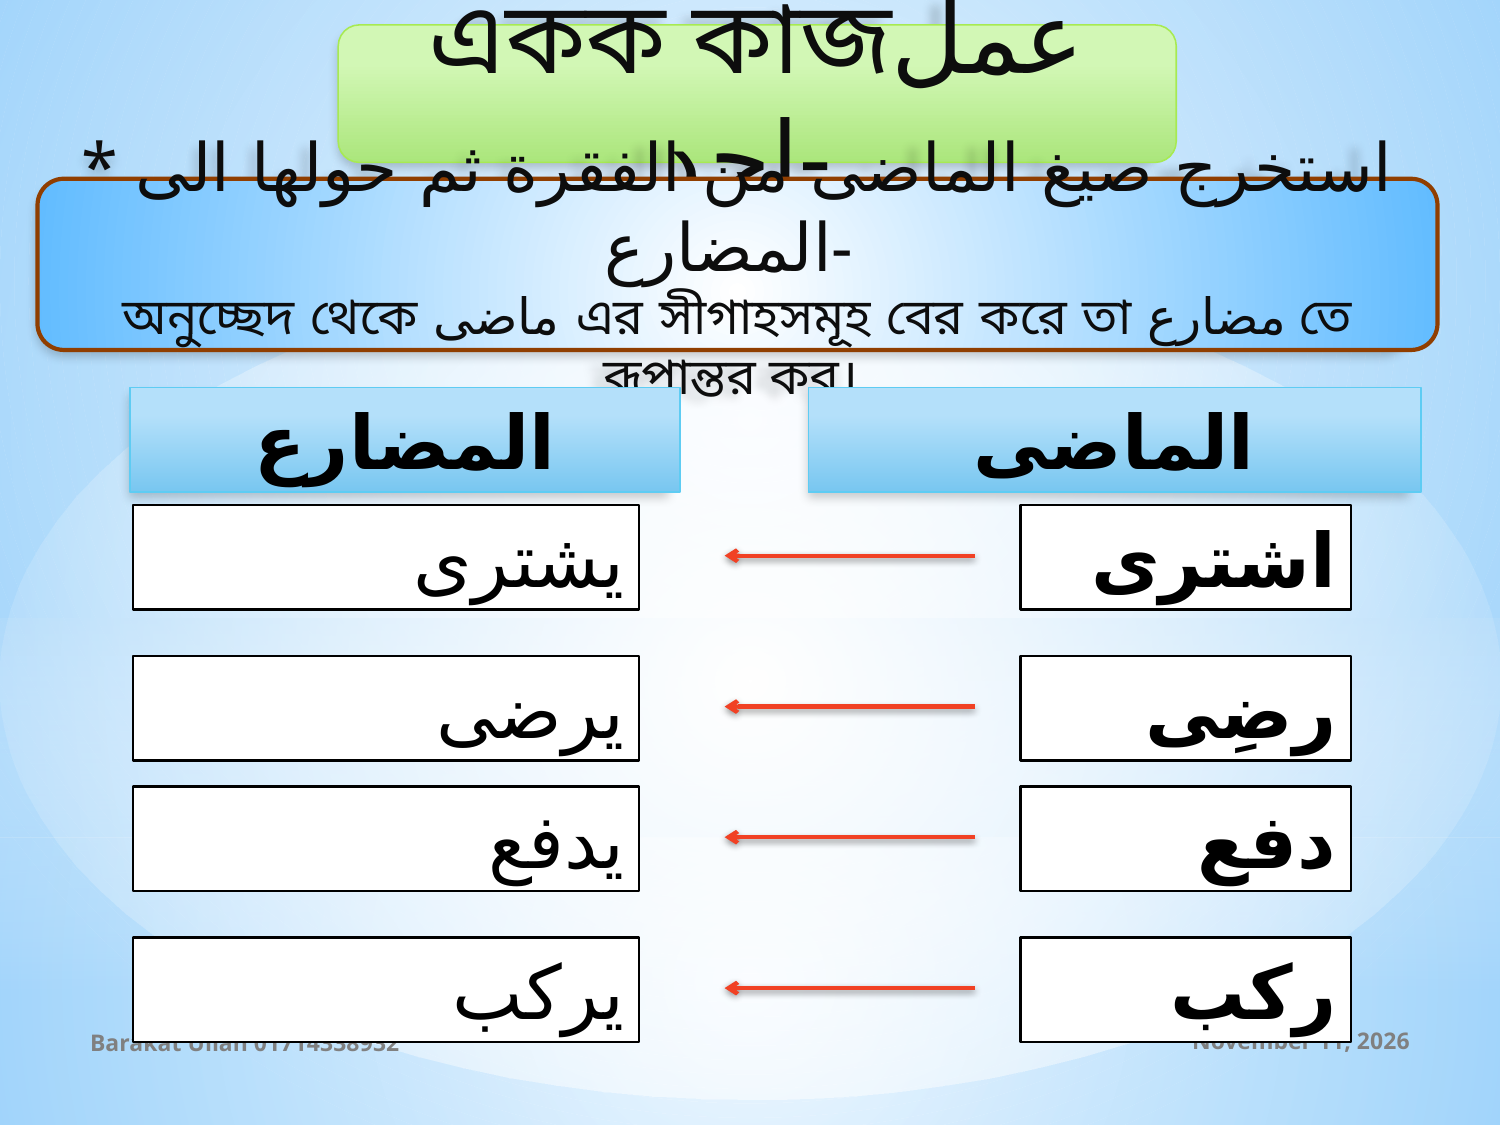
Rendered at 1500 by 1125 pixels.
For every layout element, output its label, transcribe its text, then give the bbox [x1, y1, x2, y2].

text_box একক কাজعمل احد- [337, 24, 1178, 164]
text_box ركب [1019, 936, 1352, 1043]
text_box * استخرج صيغ الماضى من الفقرة ثم حولها الى المضارع- অনুচ্ছেদ থেকে ماضى এর সীগাহসমূহ বের করে তা مضارع তে রূপান্তর কর। [35, 176, 1440, 353]
text_box يرضى [132, 655, 640, 762]
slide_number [1012, 1012, 1425, 1073]
text_box اشترى [1019, 504, 1352, 611]
text_box الماضى [808, 387, 1422, 493]
text_box دفع [1019, 785, 1352, 892]
footer Barakat Ullah 01714338932 [75, 1012, 625, 1073]
text_box يشترى [132, 504, 640, 611]
text_box يدفع [132, 785, 640, 892]
text_box رضِى [1019, 655, 1352, 762]
text_box المضارع [129, 387, 681, 493]
text_box يركب [132, 936, 640, 1043]
